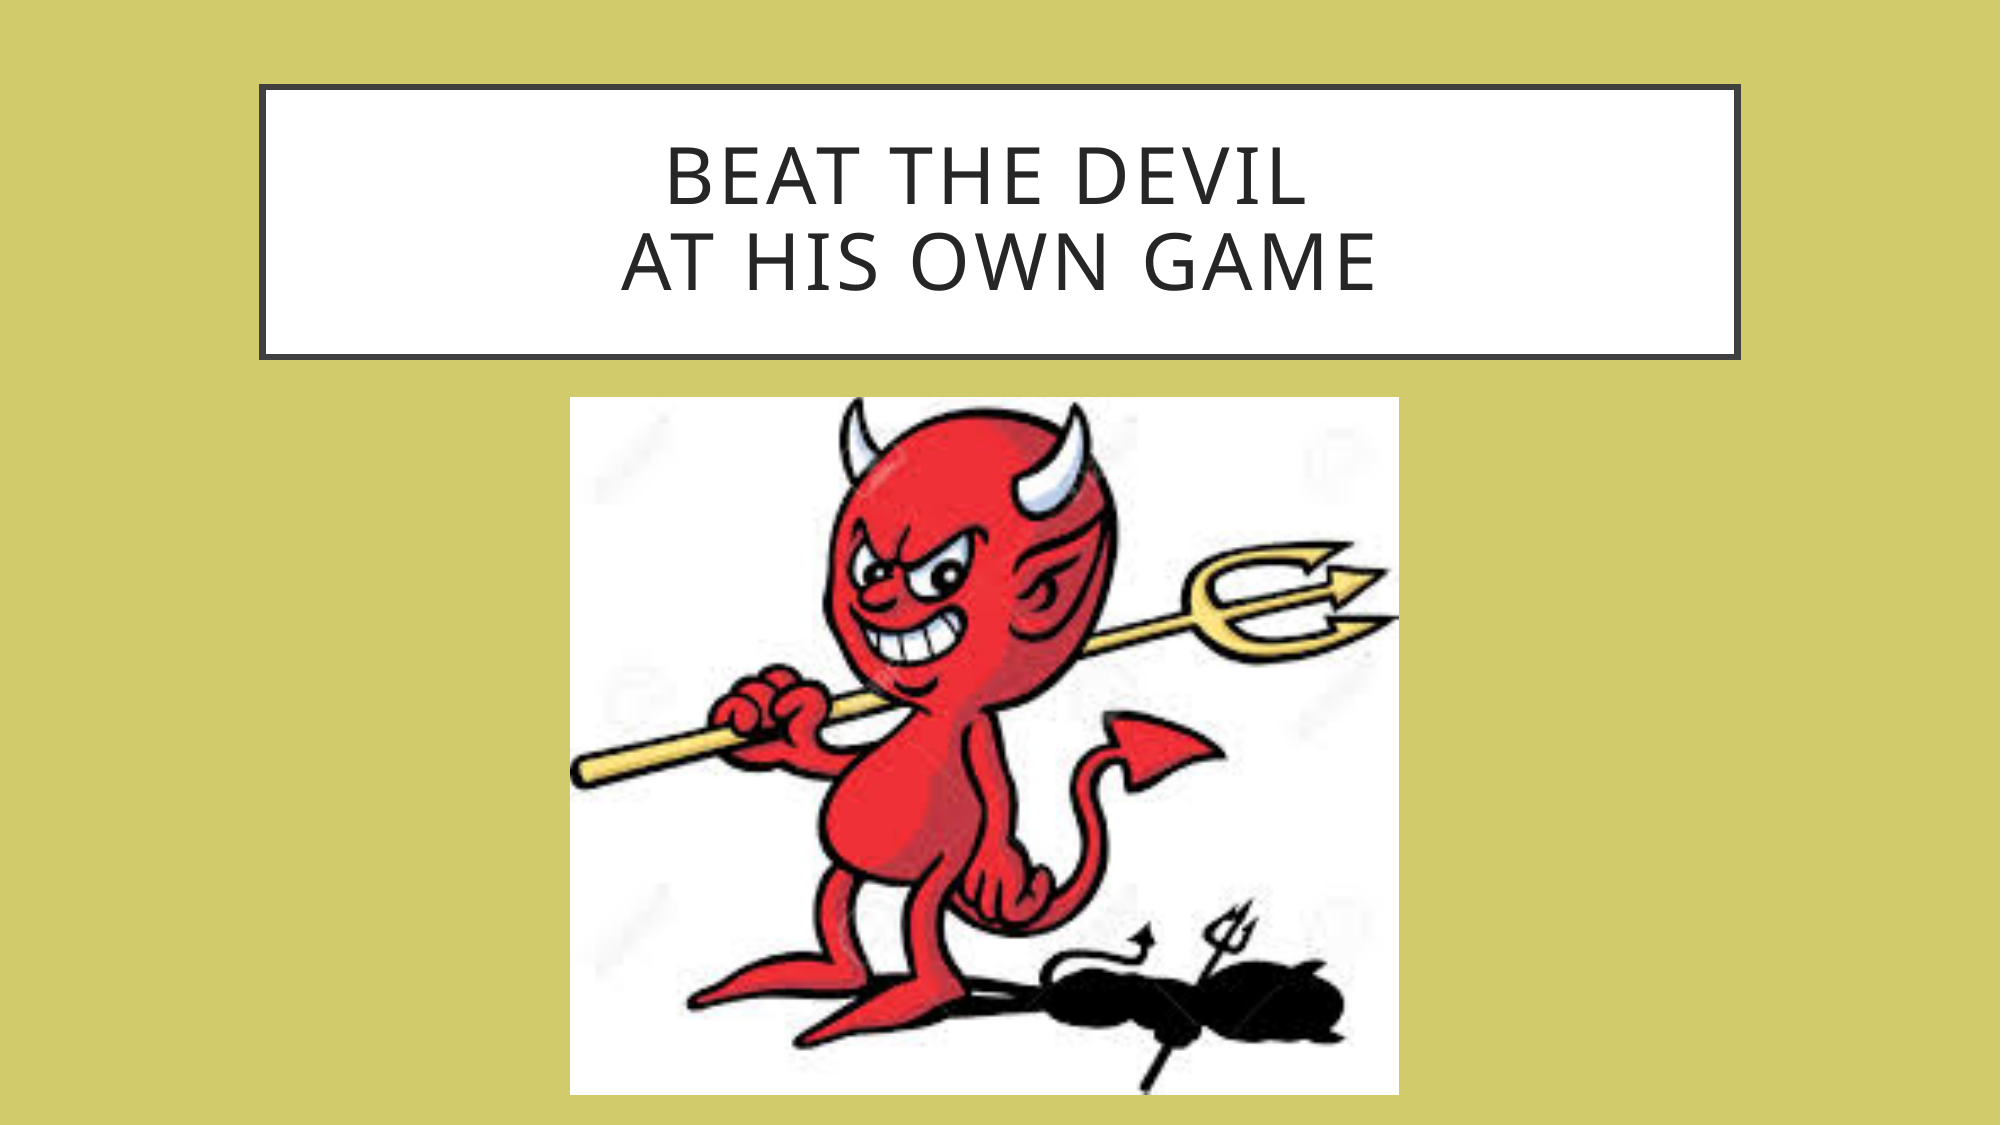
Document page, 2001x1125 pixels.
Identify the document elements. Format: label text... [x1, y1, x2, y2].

title Beat the Devil at his own game [259, 84, 1741, 360]
picture [570, 397, 1399, 1095]
